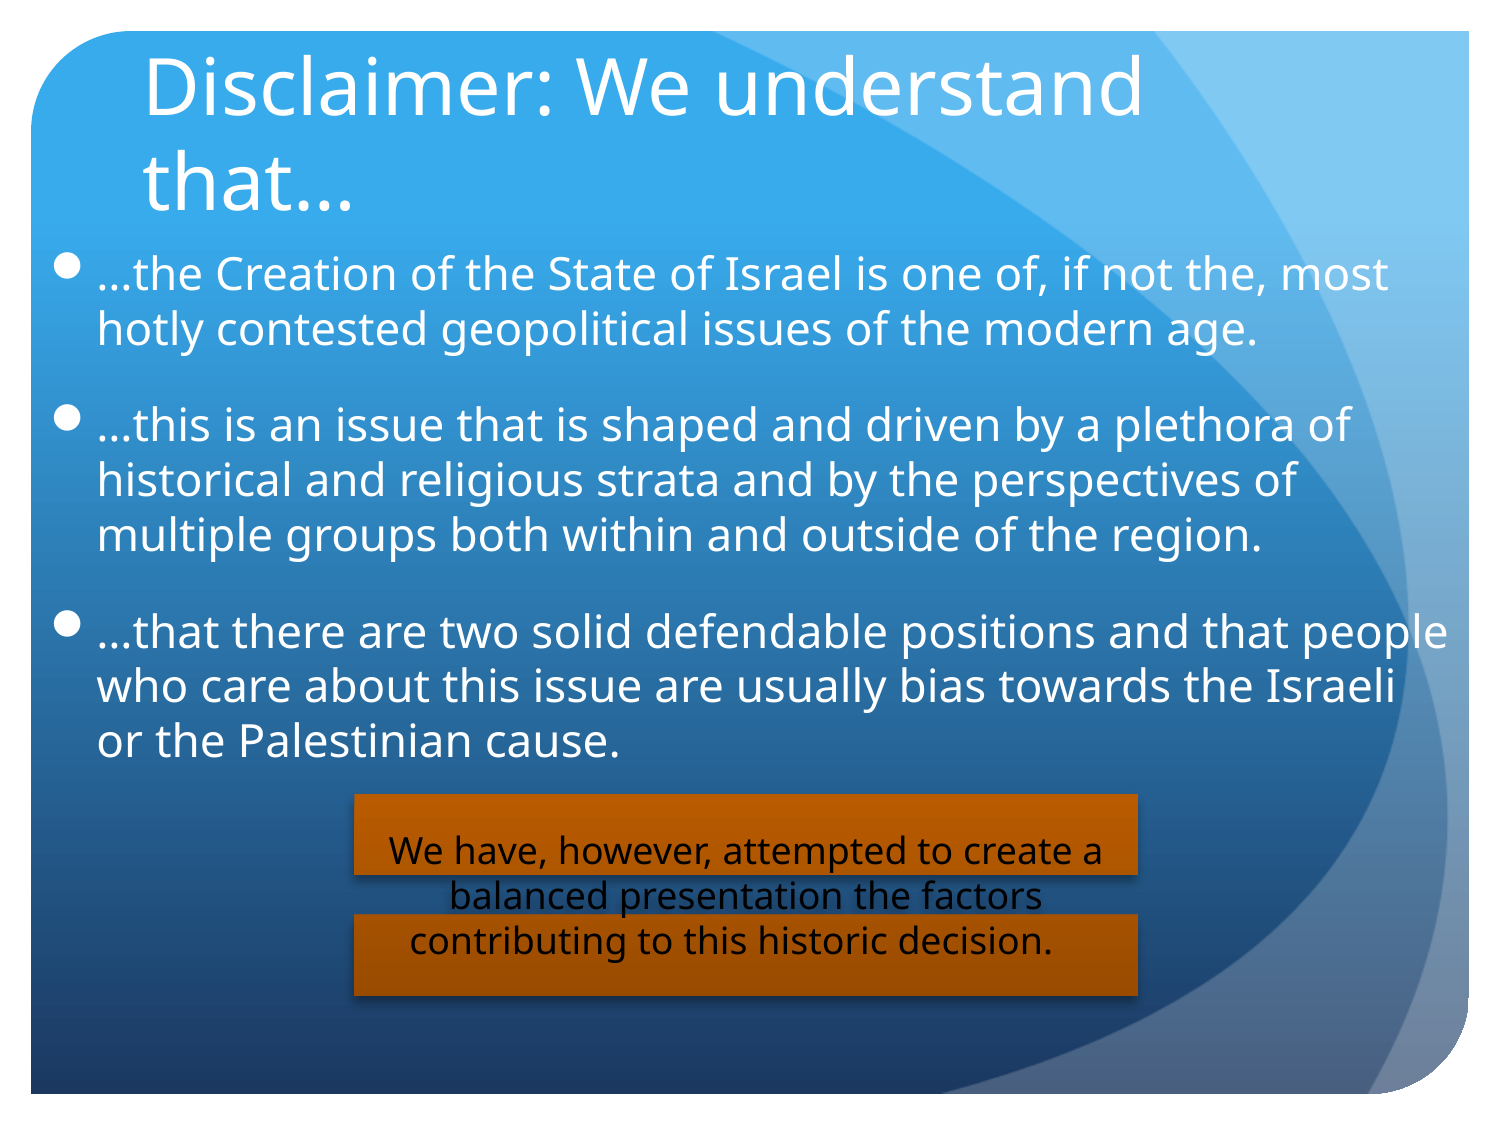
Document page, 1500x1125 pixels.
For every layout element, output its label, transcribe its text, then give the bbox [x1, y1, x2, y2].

picture [24, 30, 1473, 1094]
text_box We have, however, attempted to create a balanced presentation the factors contributing to this historic decision. [354, 914, 1139, 996]
text_box We have, however, attempted to create a balanced presentation the factors contributing to this historic decision. [354, 793, 1139, 875]
list …the Creation of the State of Israel is one of, if not the, most hotly contested geopolitical issues of the modern age. …this is an issue that is shaped and driven by a plethora of historical and religious strata and by the perspectives of multiple groups both within and outside of the region. …that there are two solid defendable positions and that people who care about this issue are usually bias towards the Israeli or the Palestinian cause. [35, 236, 1465, 928]
title Disclaimer: We understand that… [127, 62, 1372, 234]
